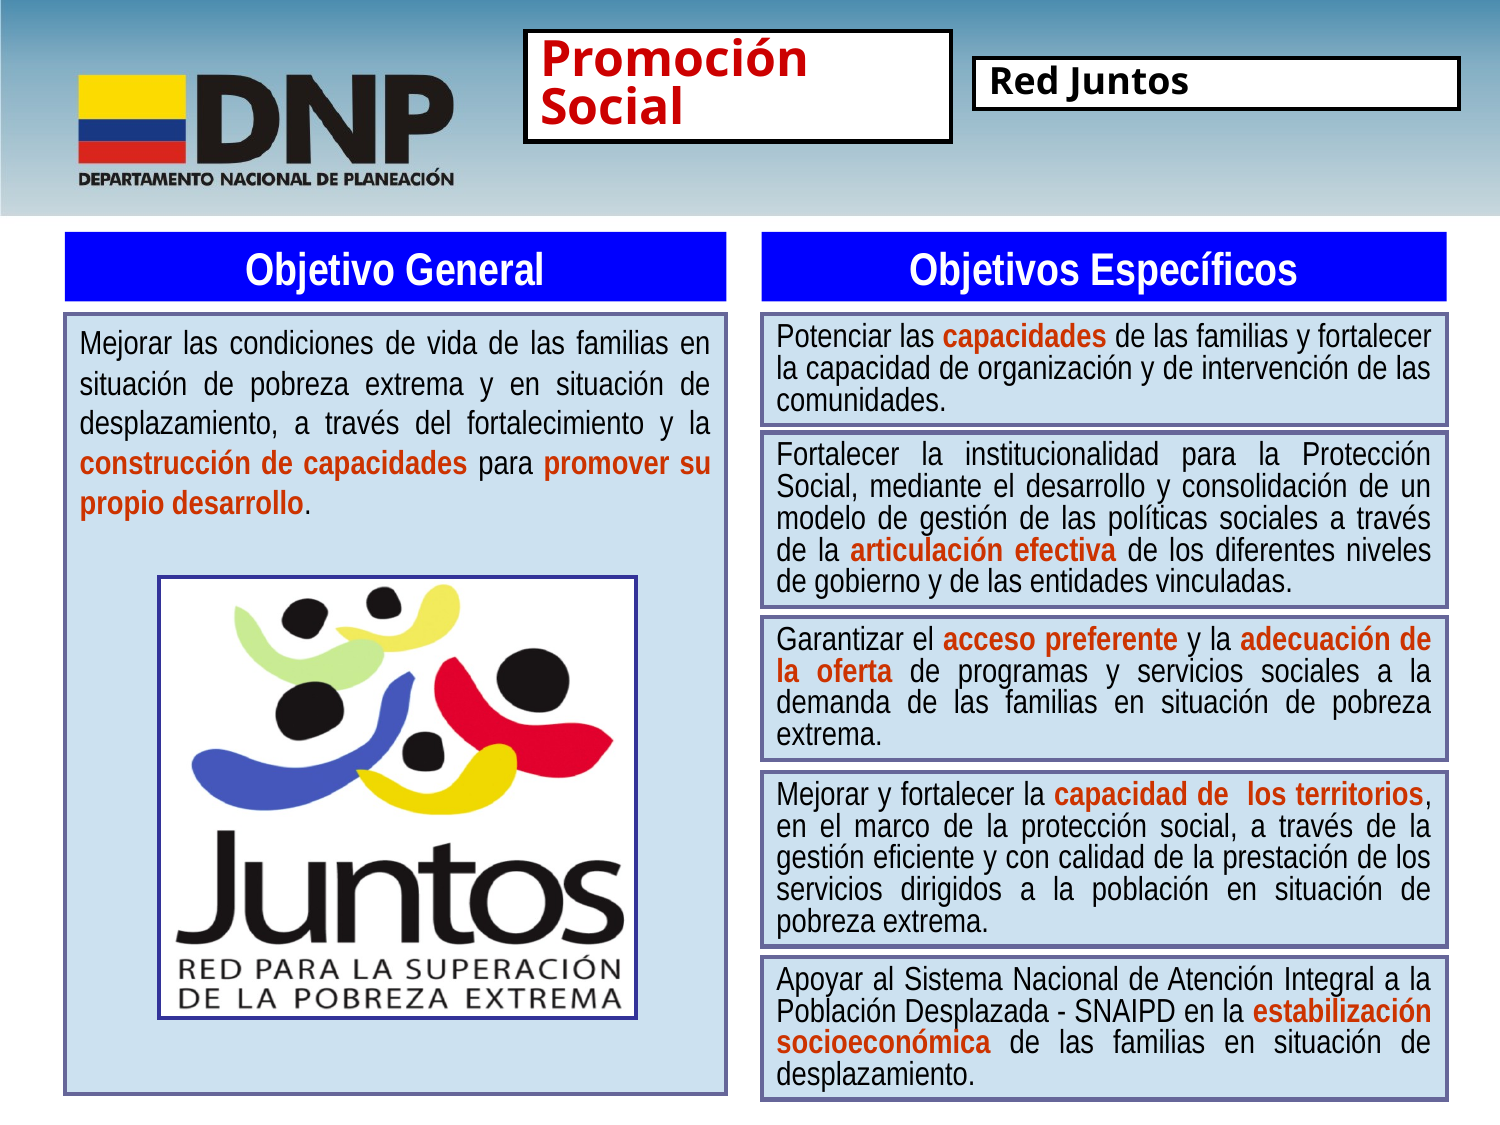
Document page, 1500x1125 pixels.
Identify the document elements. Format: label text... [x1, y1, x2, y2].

text_box Red Juntos [974, 58, 1459, 110]
text_box Objetivos Específicos [761, 231, 1447, 302]
text_box Mejorar las condiciones de vida de las familias en situación de pobreza extrema y en situación de desplazamiento, a través del fortalecimiento y la construcción de capacidades para promover su propio desarrollo. [64, 314, 727, 1094]
text_box Objetivo General [64, 231, 727, 302]
text_box Garantizar el acceso preferente y la adecuación de la oferta de programas y servicios sociales a la demanda de las familias en situación de pobreza extrema. [761, 617, 1447, 760]
text_box Promoción Social [525, 30, 951, 142]
text_box Fortalecer la institucionalidad para la Protección Social, mediante el desarrollo y consolidación de un modelo de gestión de las políticas sociales a través de la articulación efectiva de los diferentes niveles de gobierno y de las entidades vinculadas. [761, 432, 1447, 607]
text_box Potenciar las capacidades de las familias y fortalecer la capacidad de organización y de intervención de las comunidades. [761, 314, 1447, 425]
text_box Mejorar y fortalecer la capacidad de los territorios, en el marco de la protección social, a través de la gestión eficiente y con calidad de la prestación de los servicios dirigidos a la población en situación de pobreza extrema. [761, 772, 1447, 947]
text_box Apoyar al Sistema Nacional de Atención Integral a la Población Desplazada - SNAIPD en la estabilización socioeconómica de las familias en situación de desplazamiento. [761, 957, 1447, 1100]
picture [0, 0, 1500, 1125]
